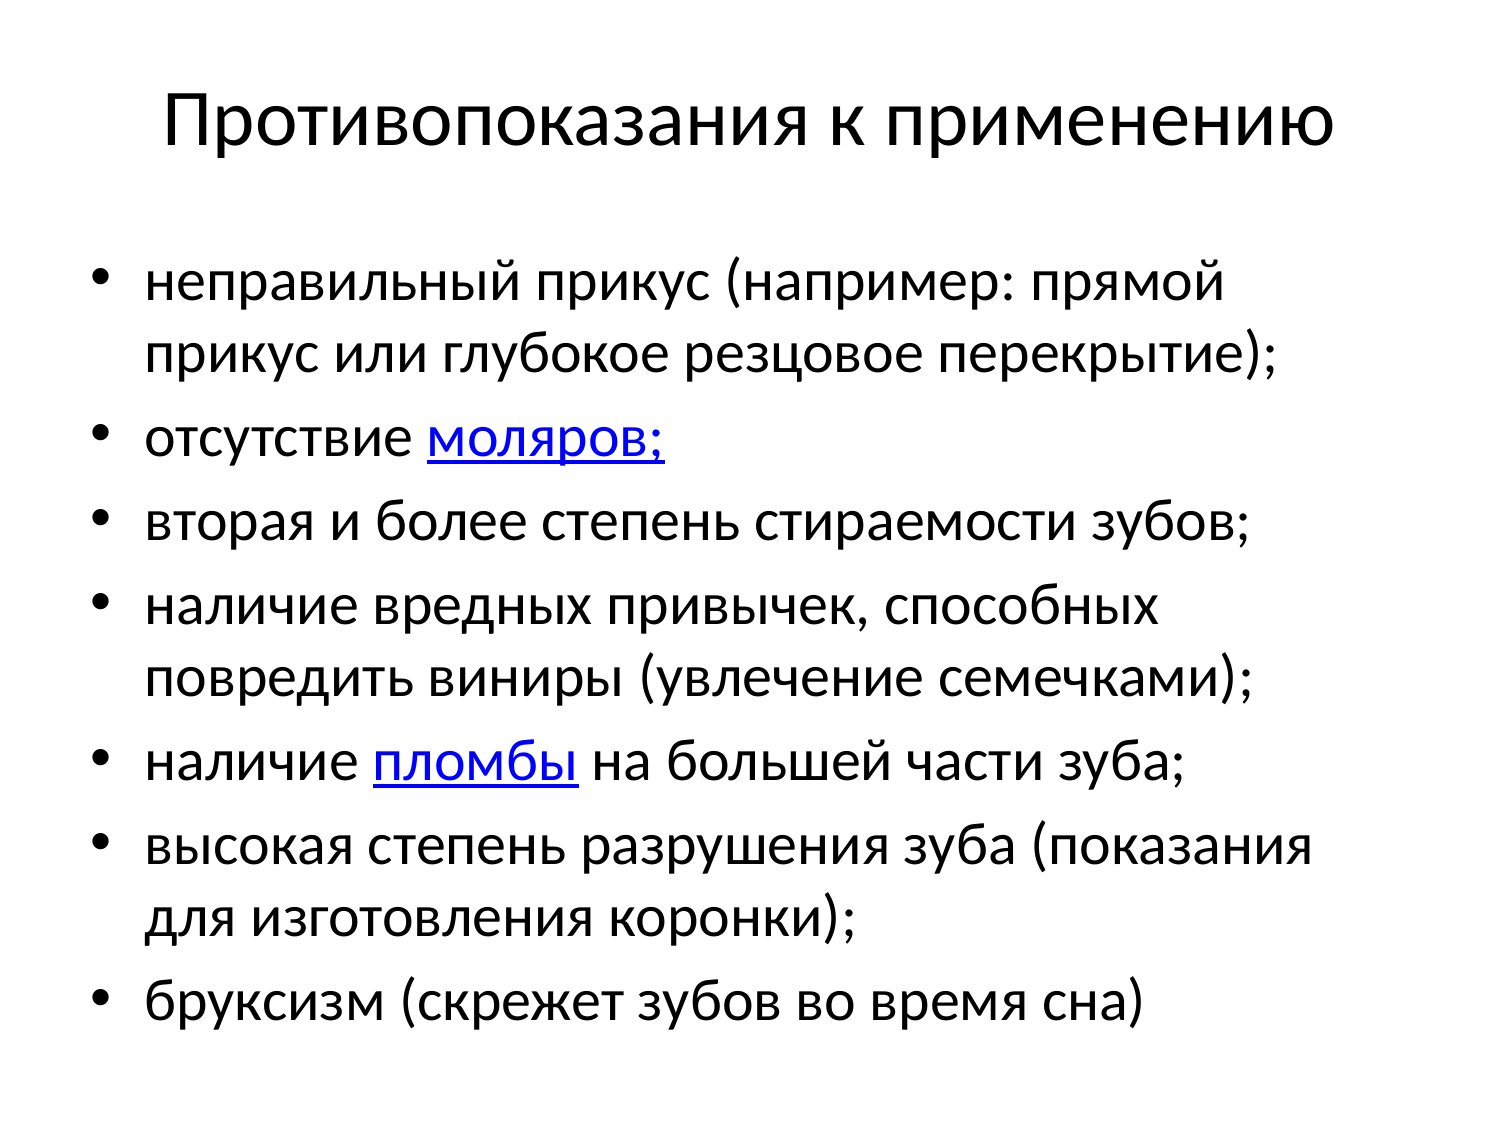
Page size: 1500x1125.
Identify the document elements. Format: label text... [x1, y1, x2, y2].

list неправильный прикус (например: прямой прикус или глубокое резцовое перекрытие); отсутствие моляров; вторая и более степень стираемости зубов; наличие вредных привычек, способных повредить виниры (увлечение семечками); наличие пломбы на большей части зуба; высокая степень разрушения зуба (показания для изготовления коронки); бруксизм (скрежет зубов во время сна) [75, 232, 1425, 1047]
title Противопоказания к применению [75, 19, 1425, 207]
